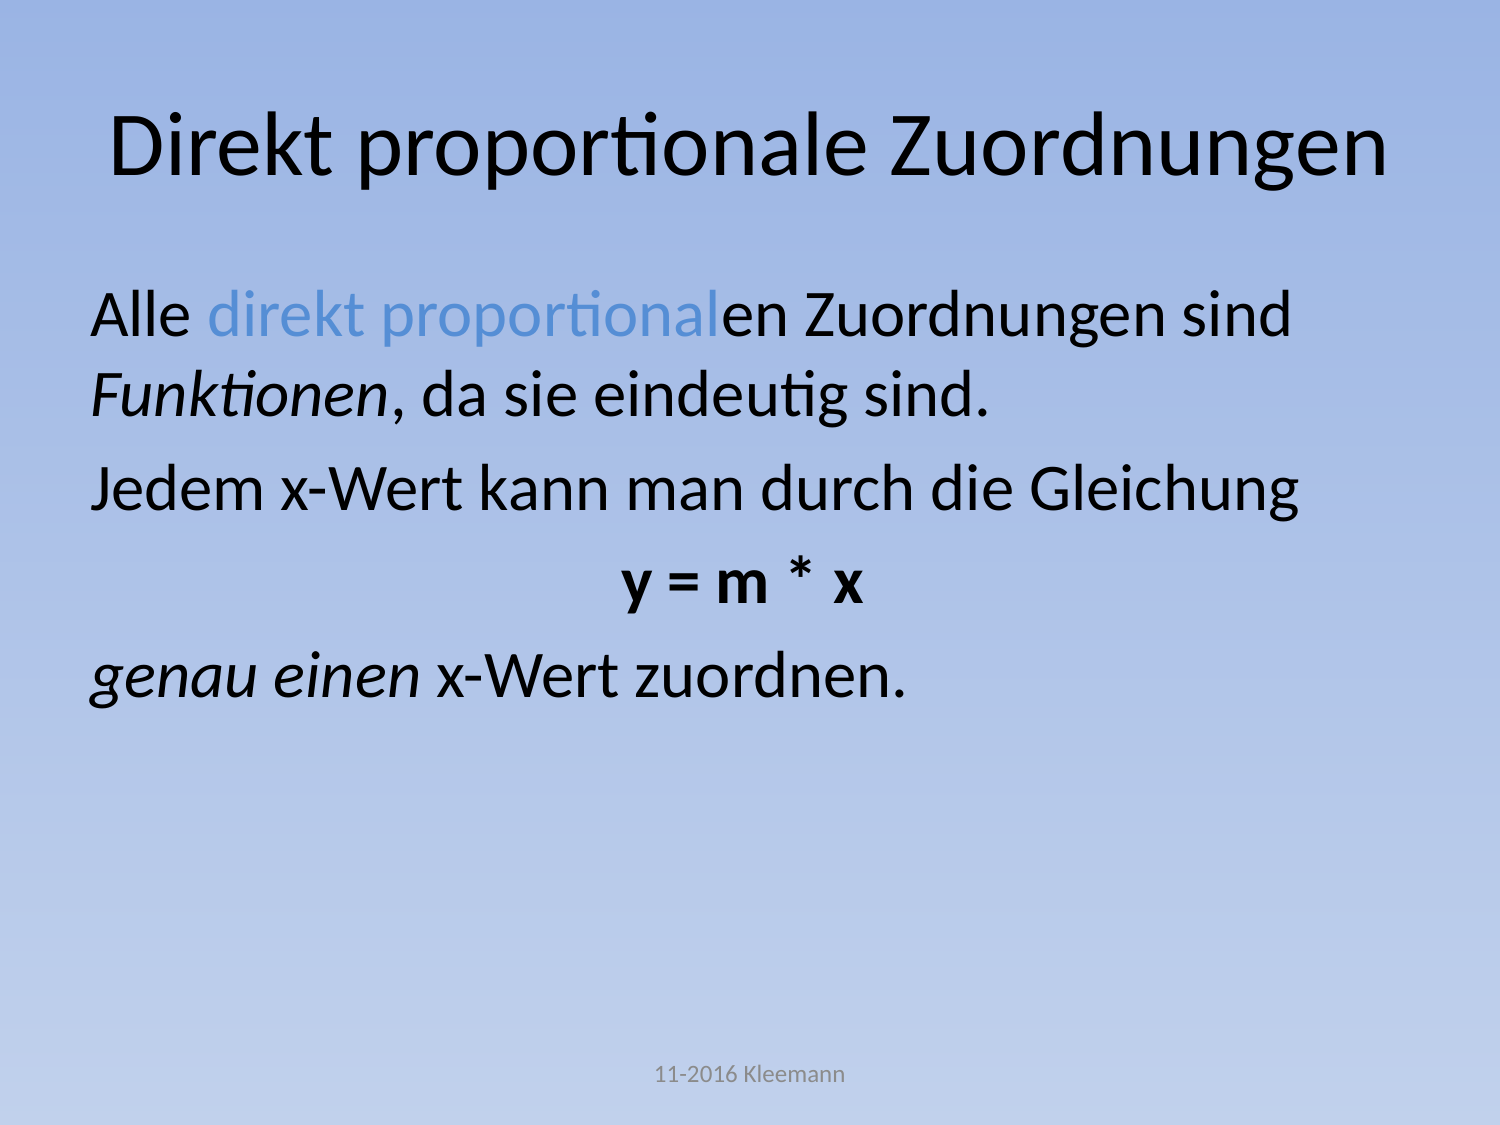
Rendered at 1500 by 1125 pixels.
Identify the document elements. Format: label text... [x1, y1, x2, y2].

list Alle direkt proportionalen Zuordnungen sind Funktionen, da sie eindeutig sind. Jedem x-Wert kann man durch die Gleichung y = m * x genau einen x-Wert zuordnen. [75, 262, 1425, 1005]
footer 11-2016 Kleemann [512, 1042, 988, 1103]
title Direkt proportionale Zuordnungen [75, 45, 1425, 233]
